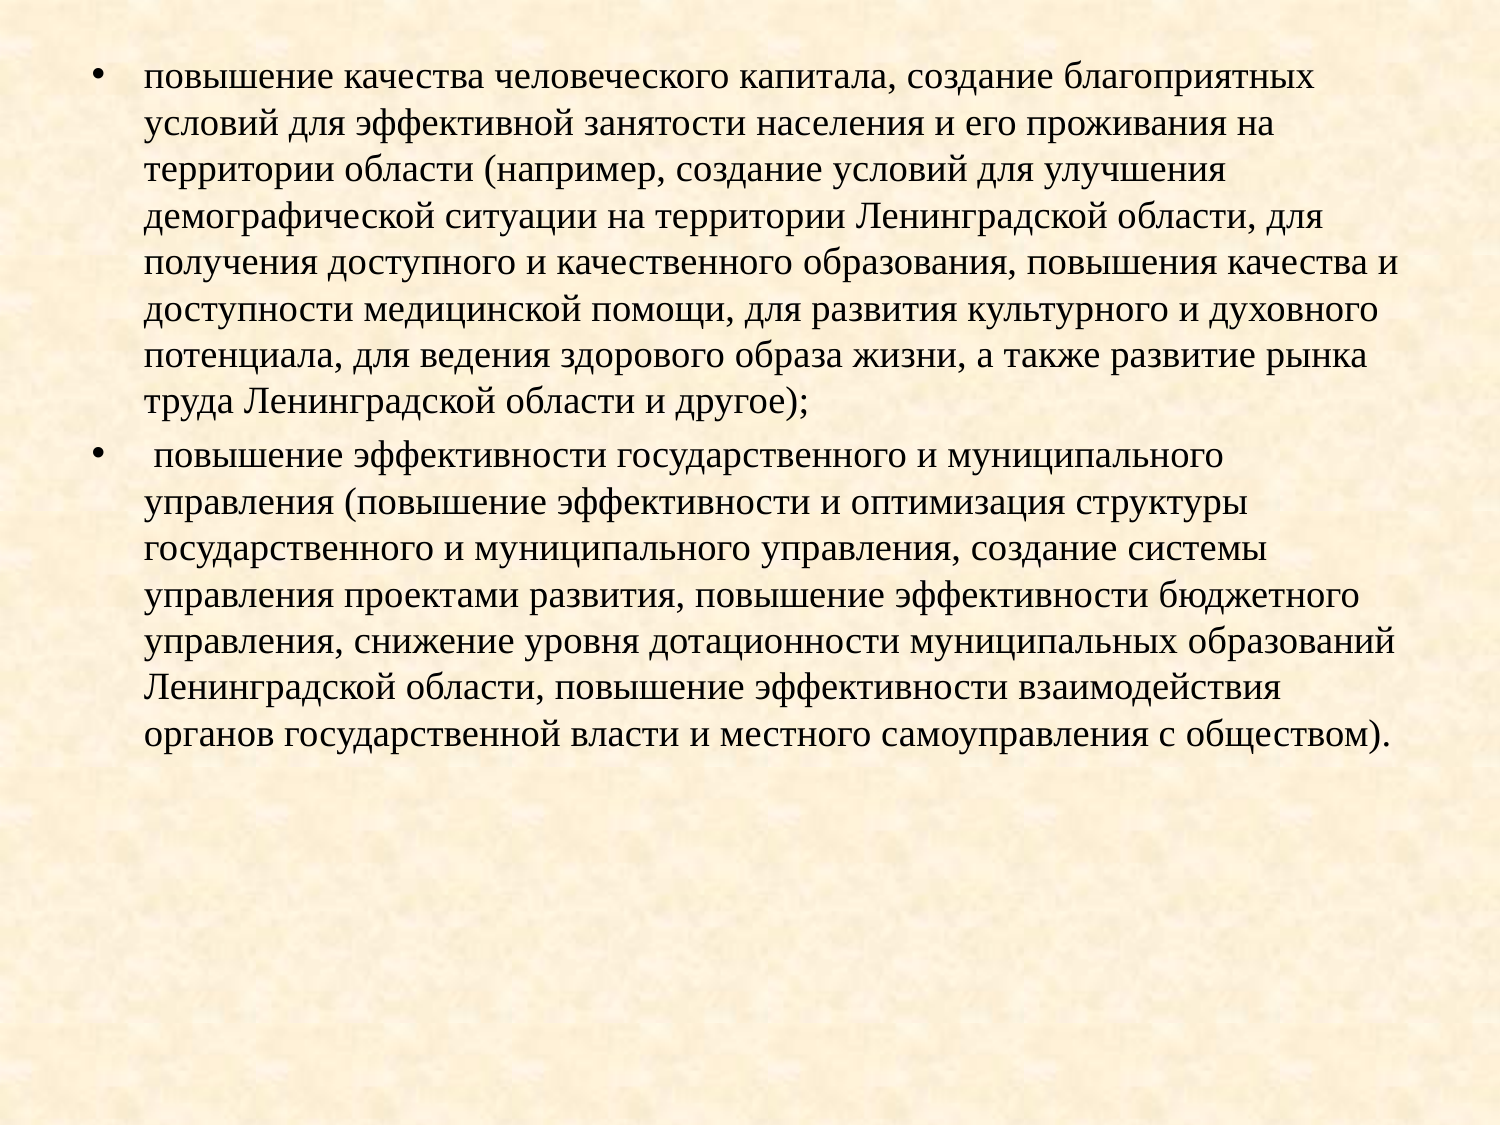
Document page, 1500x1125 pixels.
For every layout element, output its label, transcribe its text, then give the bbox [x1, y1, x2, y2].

picture [0, 0, 1500, 1125]
list повышение качества человеческого капитала, создание благоприятных условий для эффективной занятости населения и его проживания на территории области (например, создание условий для улучшения демографической ситуации на территории Ленинградской области, для получения доступного и качественного образования, повышения качества и доступности медицинской помощи, для развития культурного и духовного потенциала, для ведения здорового образа жизни, а также развитие рынка труда Ленинградской области и другое); повышение эффективности государственного и муниципального управления (повышение эффективности и оптимизация структуры государственного и муниципального управления, создание системы управления проектами развития, повышение эффективности бюджетного управления, снижение уровня дотационности муниципальных образований Ленинградской области, повышение эффективности взаимодействия органов государственной власти и местного самоуправления с обществом). [76, 42, 1427, 786]
